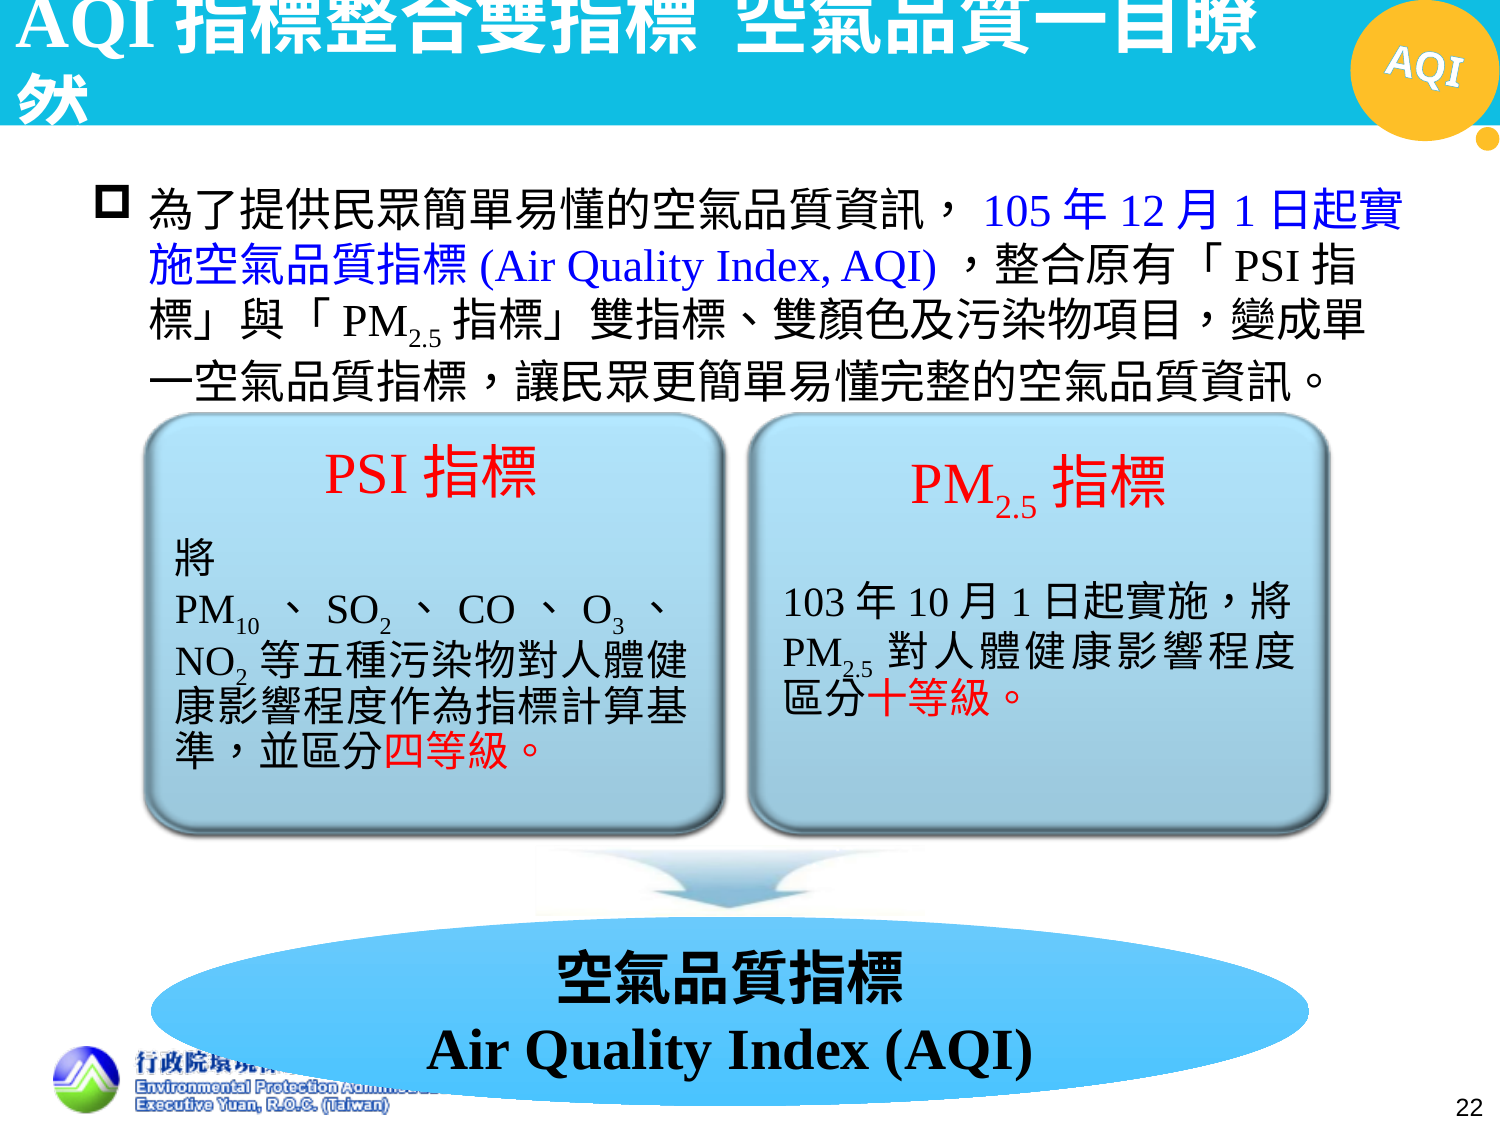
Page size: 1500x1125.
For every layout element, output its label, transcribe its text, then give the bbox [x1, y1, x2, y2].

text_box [135, 408, 1340, 849]
title AQI指標整合雙指標 空氣品質一目瞭然 [0, 0, 1341, 126]
picture [53, 1046, 460, 1115]
picture [535, 845, 925, 916]
text_box 空氣品質指標 Air Quality Index (AQI) [150, 916, 1310, 1107]
list 為了提供民眾簡單易懂的空氣品質資訊，105年12月1日起實施空氣品質指標(Air Quality Index, AQI)，整合原有「PSI指標」與「PM2.5指標」雙指標、雙顏色及污染物項目，變成單一空氣品質指標，讓民眾更簡單易懂完整的空氣品質資訊。 [76, 172, 1427, 1010]
slide_number 22 [1148, 1051, 1499, 1125]
